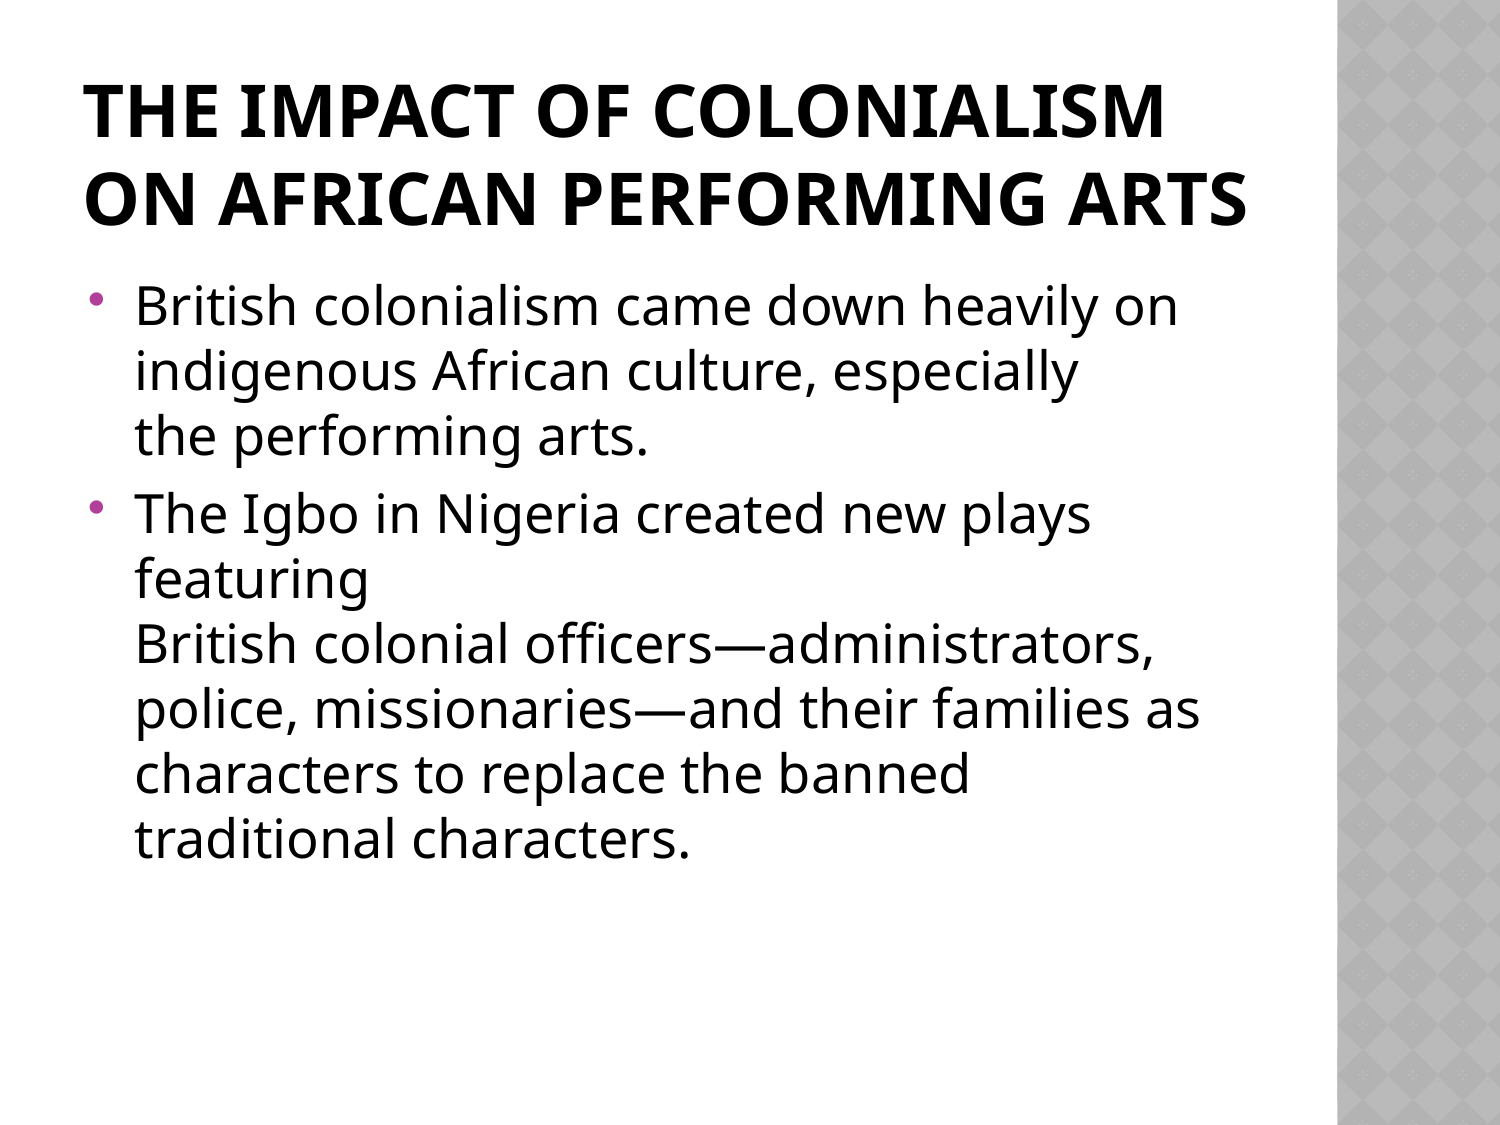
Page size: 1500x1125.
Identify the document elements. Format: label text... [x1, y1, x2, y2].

title The Impact of Colonialism on African Performing Arts [75, 52, 1263, 240]
list British colonialism came down heavily on indigenous African culture, especially the performing arts. The Igbo in Nigeria created new plays featuring British colonial officers—administrators, police, missionaries—and their families as characters to replace the banned traditional characters. [75, 264, 1263, 1059]
